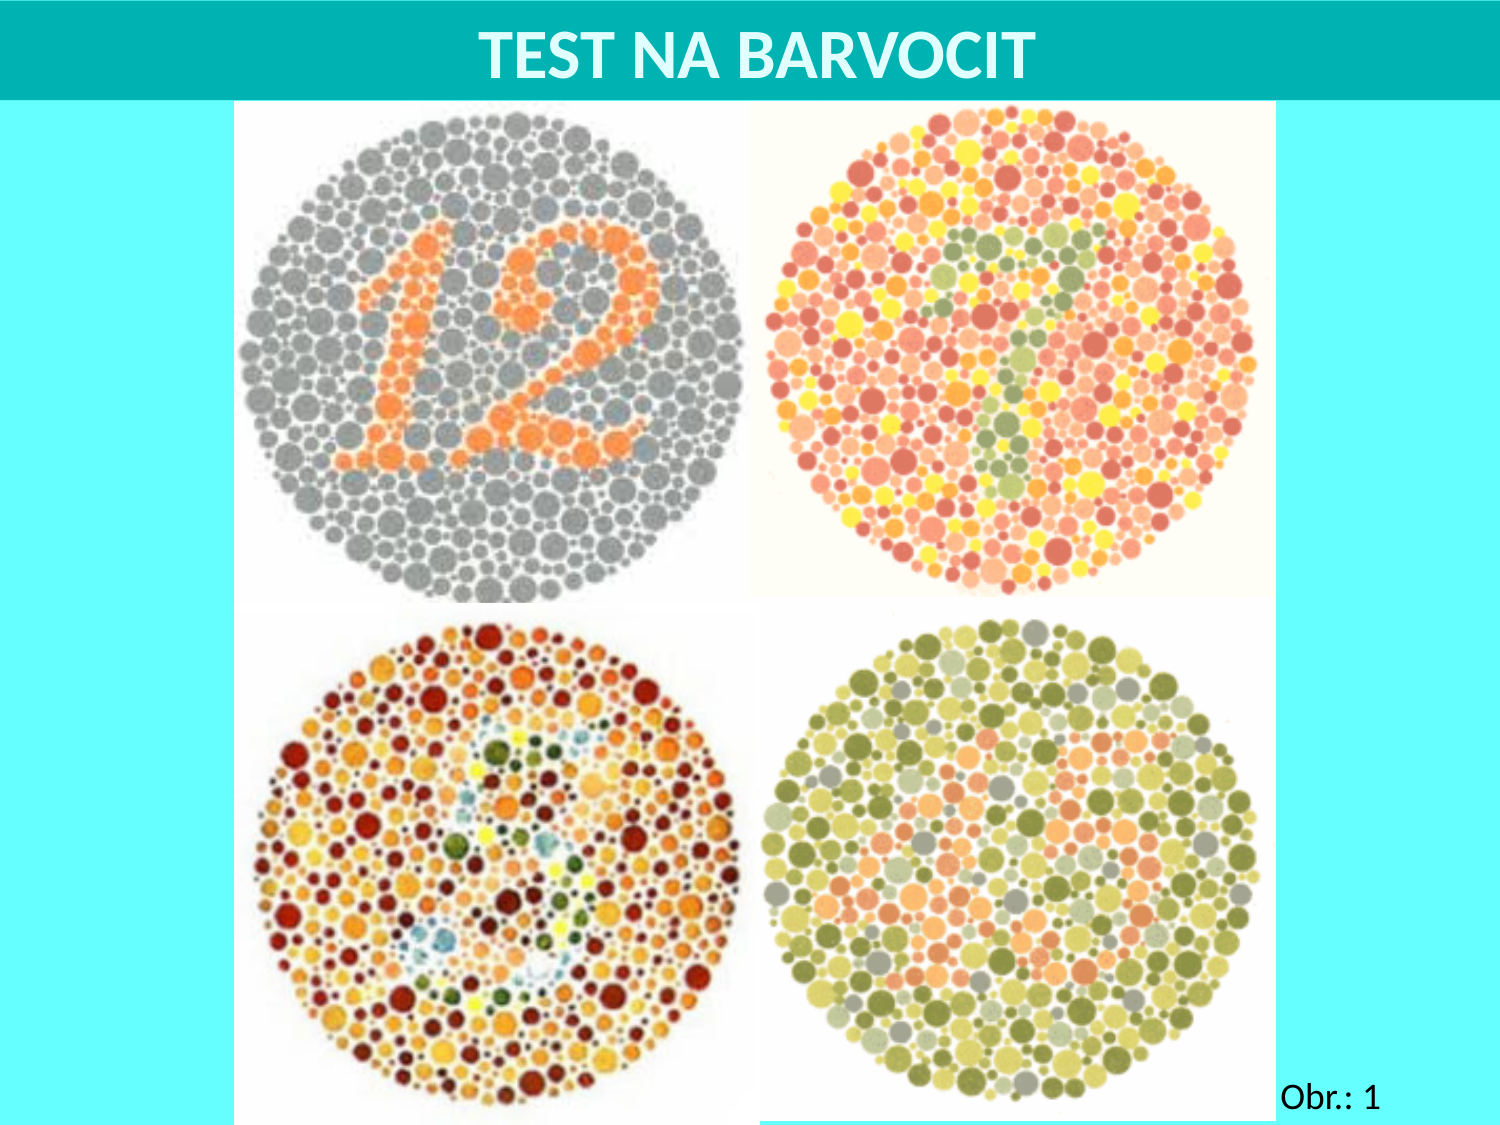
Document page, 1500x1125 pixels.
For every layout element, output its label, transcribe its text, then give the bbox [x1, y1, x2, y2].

text_box TEST NA BARVOCIT [0, 0, 1500, 101]
text_box Obr.: 1 [1278, 1064, 1500, 1125]
picture [234, 101, 1276, 1125]
